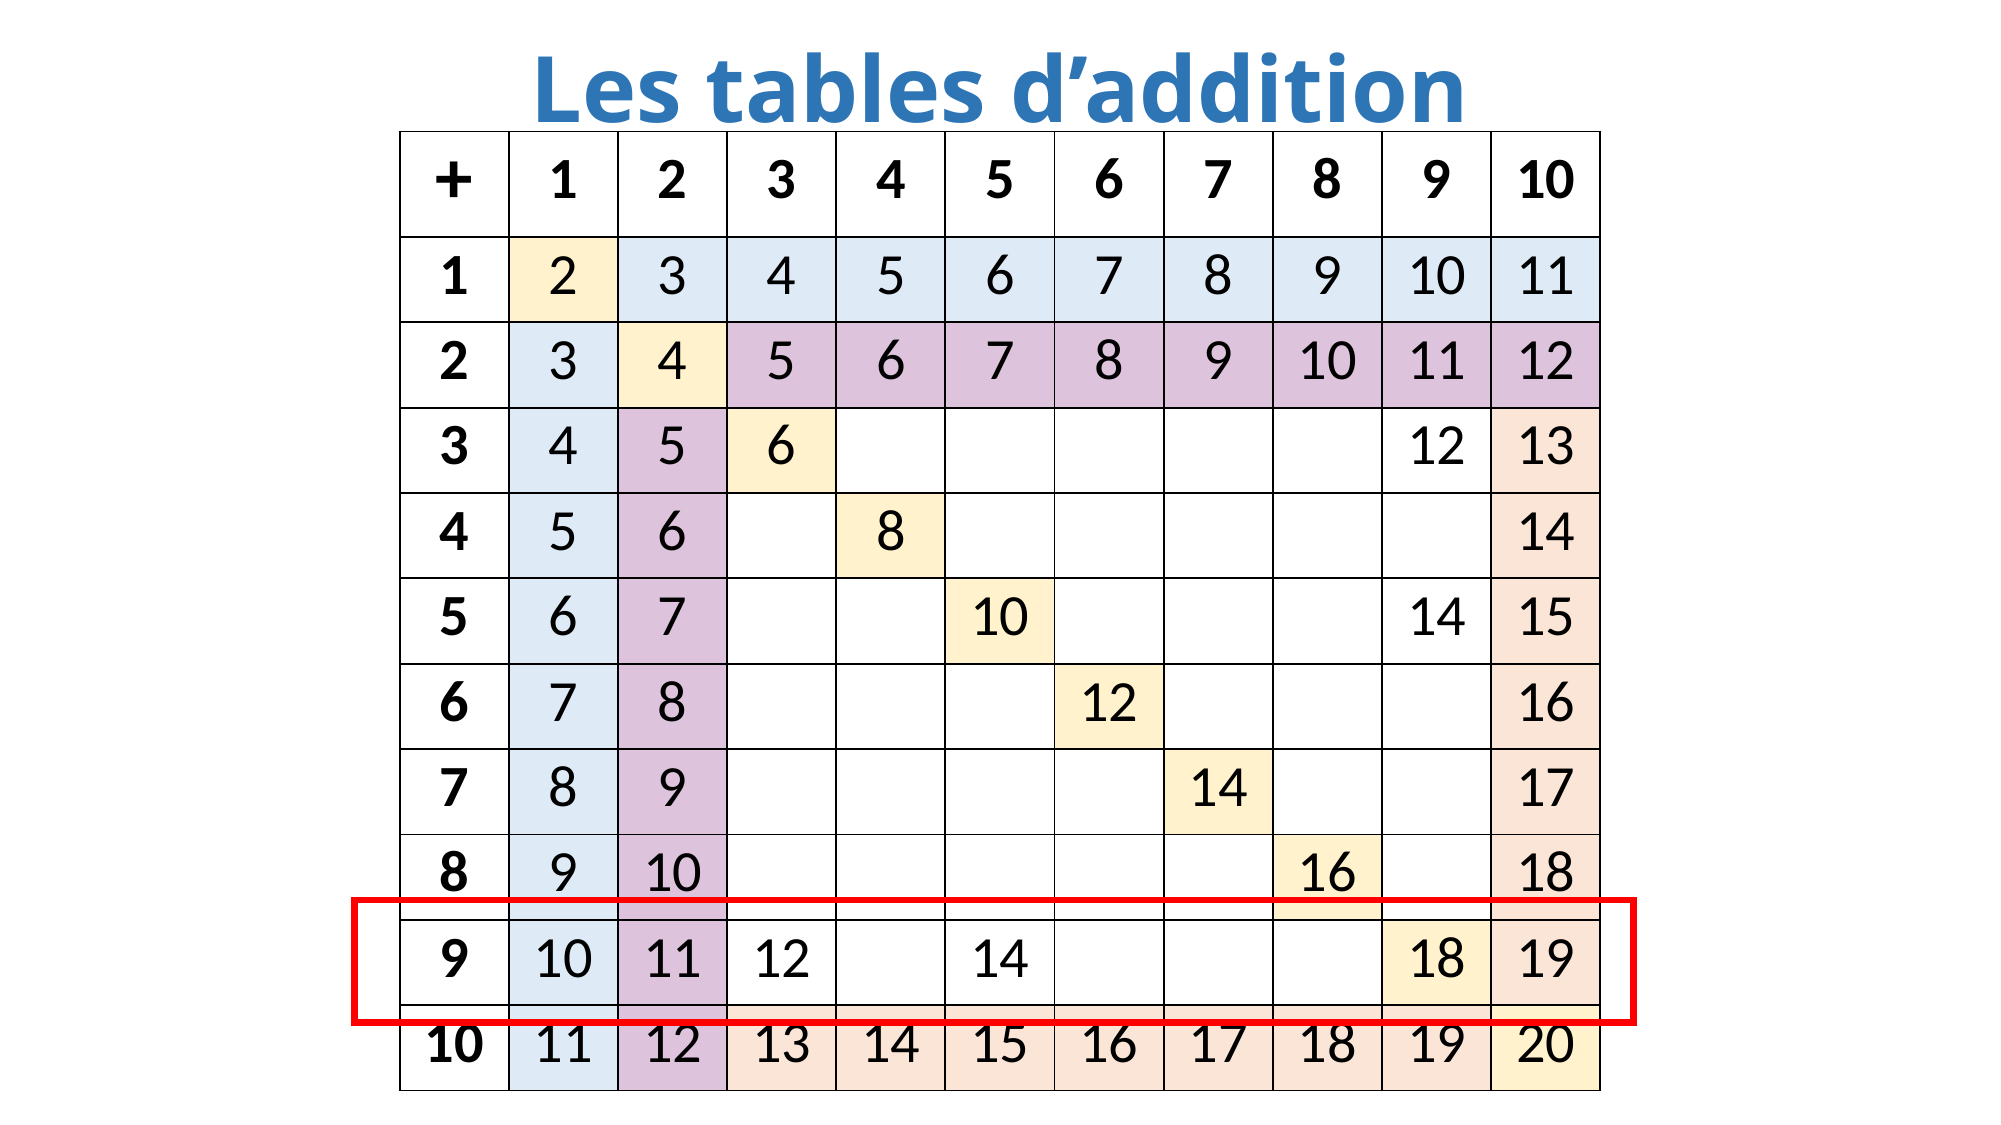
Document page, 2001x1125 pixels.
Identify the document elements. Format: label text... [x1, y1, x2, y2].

table_cell [1274, 579, 1381, 663]
table_cell 5 [401, 579, 508, 663]
table_cell 1 [401, 238, 508, 321]
table_cell 11 [510, 1024, 617, 1090]
table_cell 19 [1383, 1024, 1490, 1090]
table_cell [837, 409, 944, 492]
table_cell 10 [1274, 323, 1381, 407]
table_cell 9 [619, 750, 726, 834]
table_cell 17 [1165, 1024, 1272, 1090]
table_cell 18 [1274, 1024, 1381, 1090]
table_cell [728, 835, 835, 899]
table_cell 13 [728, 1024, 835, 1090]
table_cell 8 [837, 494, 944, 577]
table_cell [946, 494, 1054, 577]
table_cell 9 [1274, 238, 1381, 321]
table_cell [837, 665, 944, 748]
table_cell [1055, 750, 1163, 834]
table_cell [1165, 494, 1272, 577]
table_cell 5 [510, 494, 617, 577]
table_cell 5 [619, 409, 726, 492]
table_cell [837, 579, 944, 663]
table_cell 10 [401, 1024, 508, 1090]
table_cell 11 [1492, 238, 1599, 321]
table_cell 3 [510, 323, 617, 407]
table_cell [1055, 579, 1163, 663]
table_cell 7 [510, 665, 617, 748]
table_cell 16 [1274, 835, 1381, 899]
table_header 8 [1274, 132, 1381, 236]
table_cell 12 [1055, 665, 1163, 748]
table_cell 14 [1492, 494, 1599, 577]
table_cell [1274, 409, 1381, 492]
table_cell 7 [401, 750, 508, 834]
table_cell 7 [1055, 238, 1163, 321]
table_cell [837, 750, 944, 834]
table_header 9 [1383, 132, 1490, 236]
table_cell [1274, 750, 1381, 834]
table_cell [1165, 579, 1272, 663]
table_cell [1274, 665, 1381, 748]
table_cell 17 [1492, 750, 1599, 834]
table_header 6 [1055, 132, 1163, 236]
table_cell 2 [510, 238, 617, 321]
table_cell [1383, 494, 1490, 577]
table_cell 9 [510, 835, 617, 899]
table_header 1 [510, 132, 617, 236]
table_cell 6 [728, 409, 835, 492]
table_cell 2 [401, 323, 508, 407]
table_header 7 [1165, 132, 1272, 236]
table_header 5 [946, 132, 1054, 236]
table_cell 10 [1383, 238, 1490, 321]
table_cell 8 [1055, 323, 1163, 407]
table_cell 14 [1383, 579, 1490, 663]
table_header 3 [728, 132, 835, 236]
table_cell 4 [401, 494, 508, 577]
table_cell 15 [946, 1024, 1054, 1090]
table_cell 6 [946, 238, 1054, 321]
table_cell [946, 665, 1054, 748]
table_cell [837, 835, 944, 899]
table_cell [946, 409, 1054, 492]
table_cell [1383, 665, 1490, 748]
table_cell 16 [1055, 1024, 1163, 1090]
table_header 2 [619, 132, 726, 236]
table_cell 3 [401, 409, 508, 492]
table_cell 13 [1492, 409, 1599, 492]
table_cell 20 [1492, 1024, 1599, 1090]
table_cell [728, 494, 835, 577]
table_cell 8 [619, 665, 726, 748]
table_cell 12 [1492, 323, 1599, 407]
text_box [354, 899, 1635, 1024]
table_cell 14 [1165, 750, 1272, 834]
table_cell 12 [619, 1024, 726, 1090]
table_cell 6 [619, 494, 726, 577]
table_cell 7 [619, 579, 726, 663]
table_cell [728, 750, 835, 834]
table_cell [728, 665, 835, 748]
table_cell 14 [837, 1024, 944, 1090]
table_cell 10 [946, 579, 1054, 663]
table_cell [1165, 835, 1272, 899]
table_cell 16 [1492, 665, 1599, 748]
title Les tables d’addition [137, 0, 1863, 202]
table_cell 12 [1383, 409, 1490, 492]
table_cell 5 [837, 238, 944, 321]
table_cell [1055, 409, 1163, 492]
table_cell 9 [1165, 323, 1272, 407]
table_cell 18 [1492, 835, 1599, 899]
table_cell 8 [401, 835, 508, 899]
table_cell [946, 750, 1054, 834]
table_cell [728, 579, 835, 663]
table_cell [1055, 494, 1163, 577]
table_cell 7 [946, 323, 1054, 407]
table_header 10 [1492, 132, 1599, 236]
table_cell [1055, 835, 1163, 899]
table_cell 6 [837, 323, 944, 407]
table_cell 4 [619, 323, 726, 407]
table_cell 6 [401, 665, 508, 748]
table_cell [1274, 494, 1381, 577]
table_cell 3 [619, 238, 726, 321]
table_header 4 [837, 132, 944, 236]
table_cell [1383, 750, 1490, 834]
table_cell 4 [510, 409, 617, 492]
table_cell [946, 835, 1054, 899]
table_cell [1165, 665, 1272, 748]
table_header + [401, 132, 508, 236]
table_cell 8 [1165, 238, 1272, 321]
table_cell 5 [728, 323, 835, 407]
table_cell 4 [728, 238, 835, 321]
table_cell 15 [1492, 579, 1599, 663]
table_cell 10 [619, 835, 726, 899]
table_cell 8 [510, 750, 617, 834]
table_cell 6 [510, 579, 617, 663]
table_cell 11 [1383, 323, 1490, 407]
table_cell [1383, 835, 1490, 899]
table_cell [1165, 409, 1272, 492]
